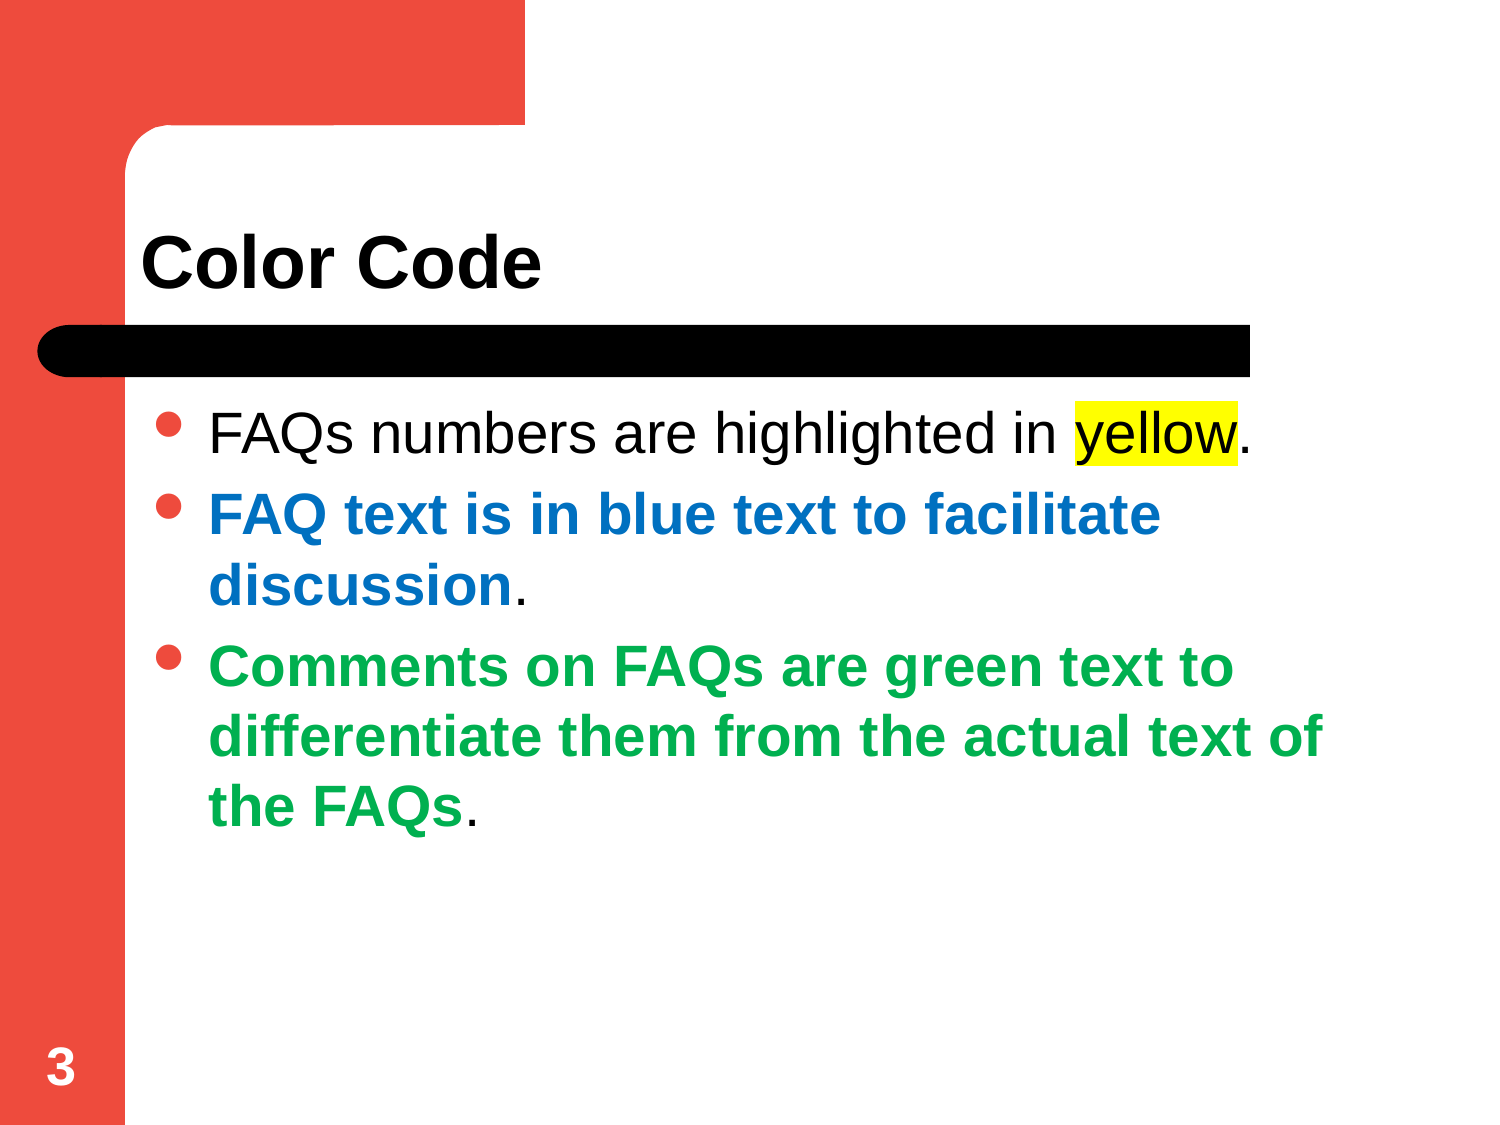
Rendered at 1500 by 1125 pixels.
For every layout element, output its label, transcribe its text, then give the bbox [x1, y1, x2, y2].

title Color Code [125, 125, 1425, 313]
slide_number 3 [13, 1023, 111, 1105]
list FAQs numbers are highlighted in yellow. FAQ text is in blue text to facilitate discussion. Comments on FAQs are green text to differentiate them from the actual text of the FAQs. [137, 387, 1400, 999]
